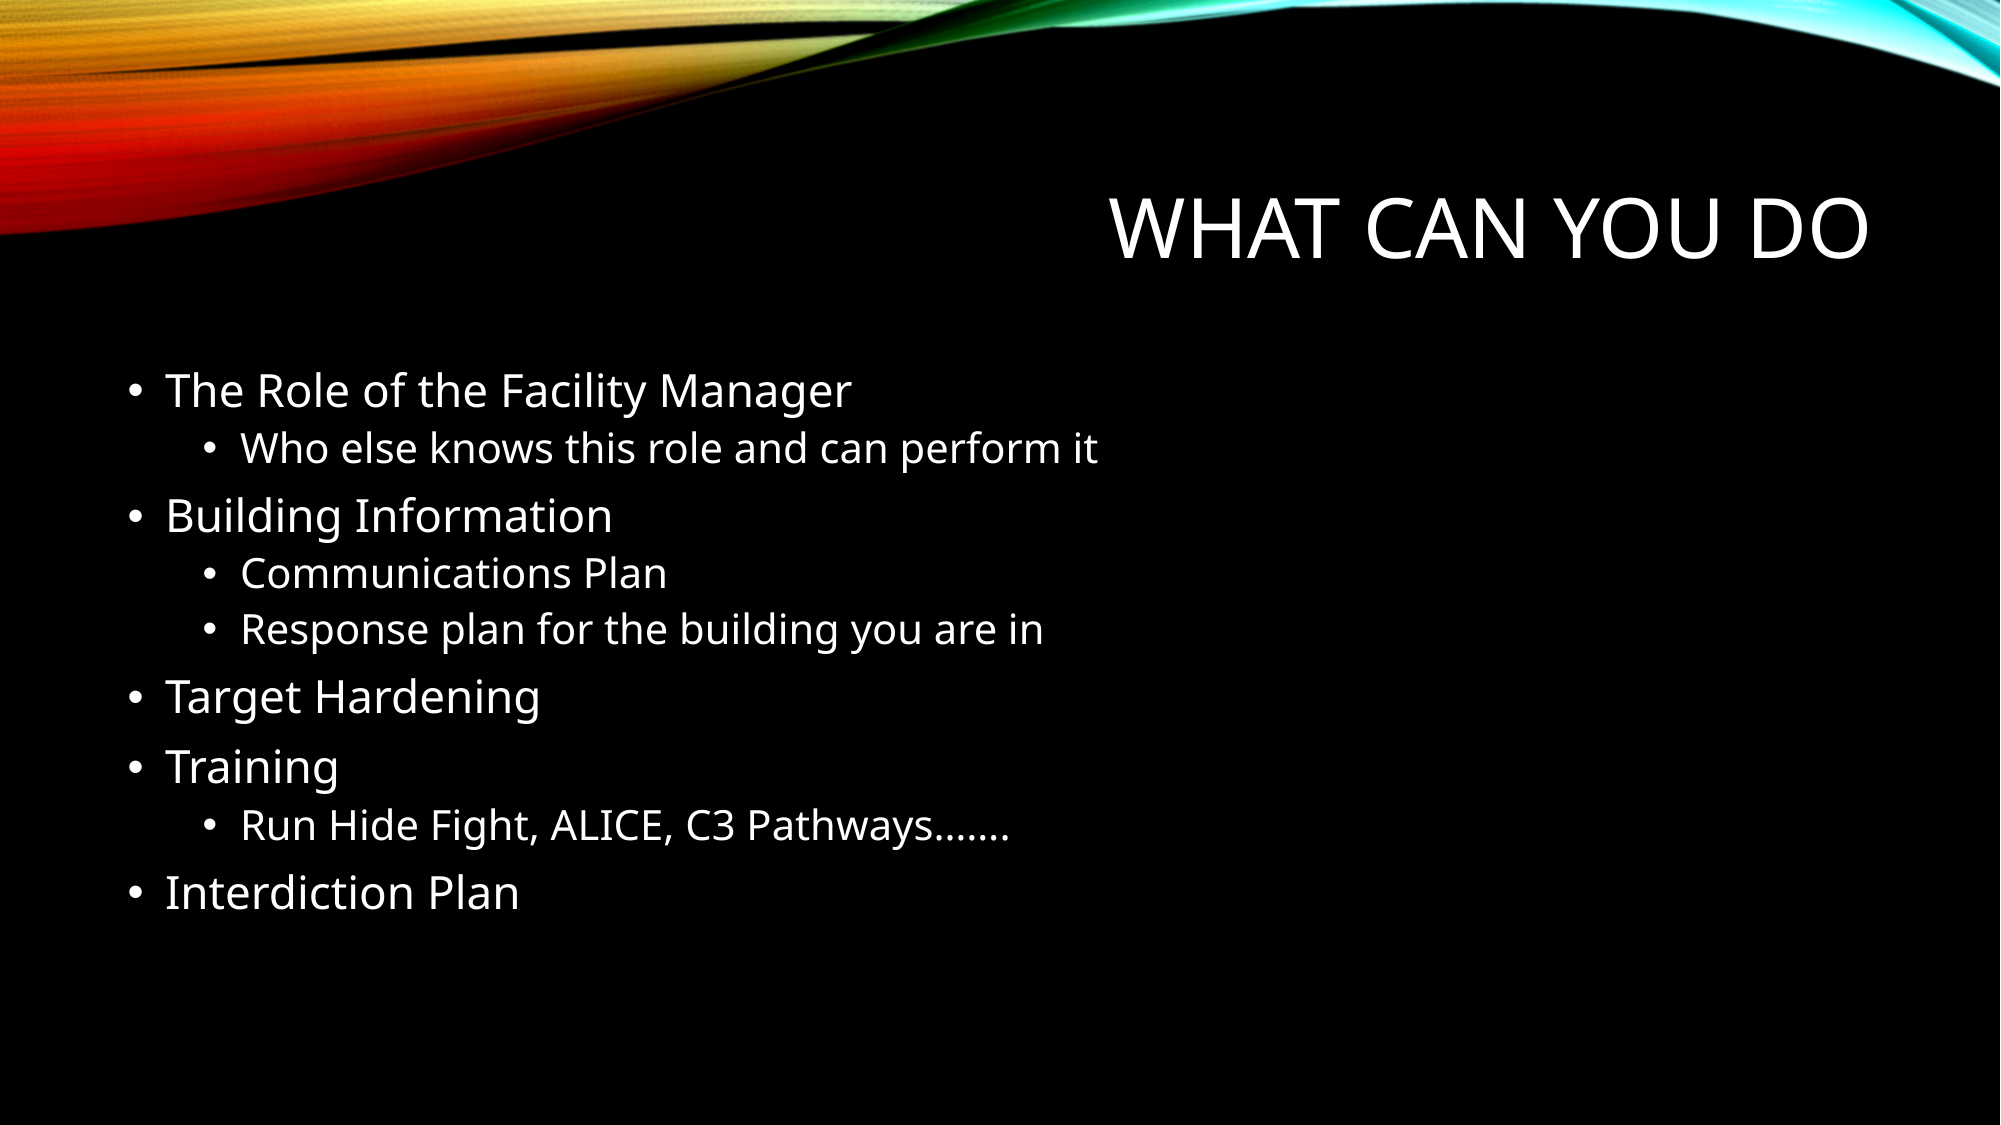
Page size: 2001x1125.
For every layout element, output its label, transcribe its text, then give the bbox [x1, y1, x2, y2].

list The Role of the Facility Manager Who else knows this role and can perform it Building Information Communications Plan Response plan for the building you are in Target Hardening Training Run Hide Fight, ALICE, C3 Pathways……. Interdiction Plan [112, 360, 1888, 1021]
picture [0, 0, 2000, 237]
title What can you do [474, 125, 1888, 338]
